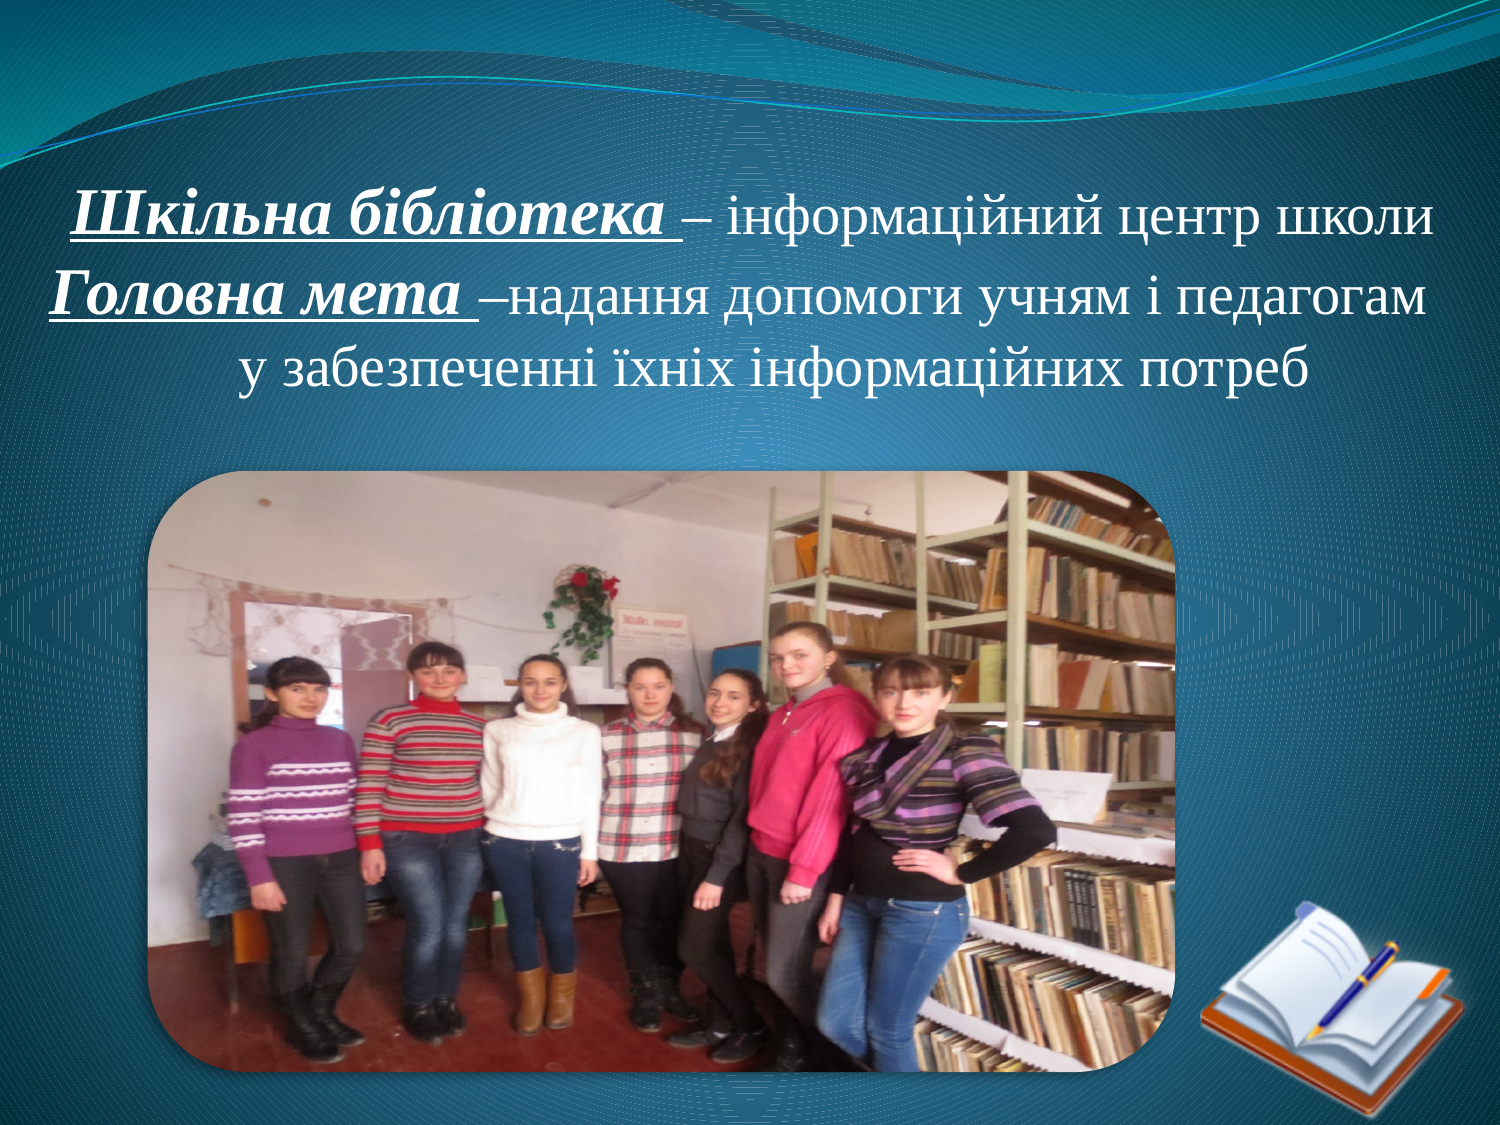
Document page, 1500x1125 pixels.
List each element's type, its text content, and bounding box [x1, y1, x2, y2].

picture [147, 470, 1176, 1073]
text_box Шкільна бібліотека – інформаційний центр школи Головна мета –надання допомоги учням і педагогам у забезпеченні їхніх інформаційних потреб [29, 160, 1477, 451]
picture [1199, 878, 1482, 1125]
